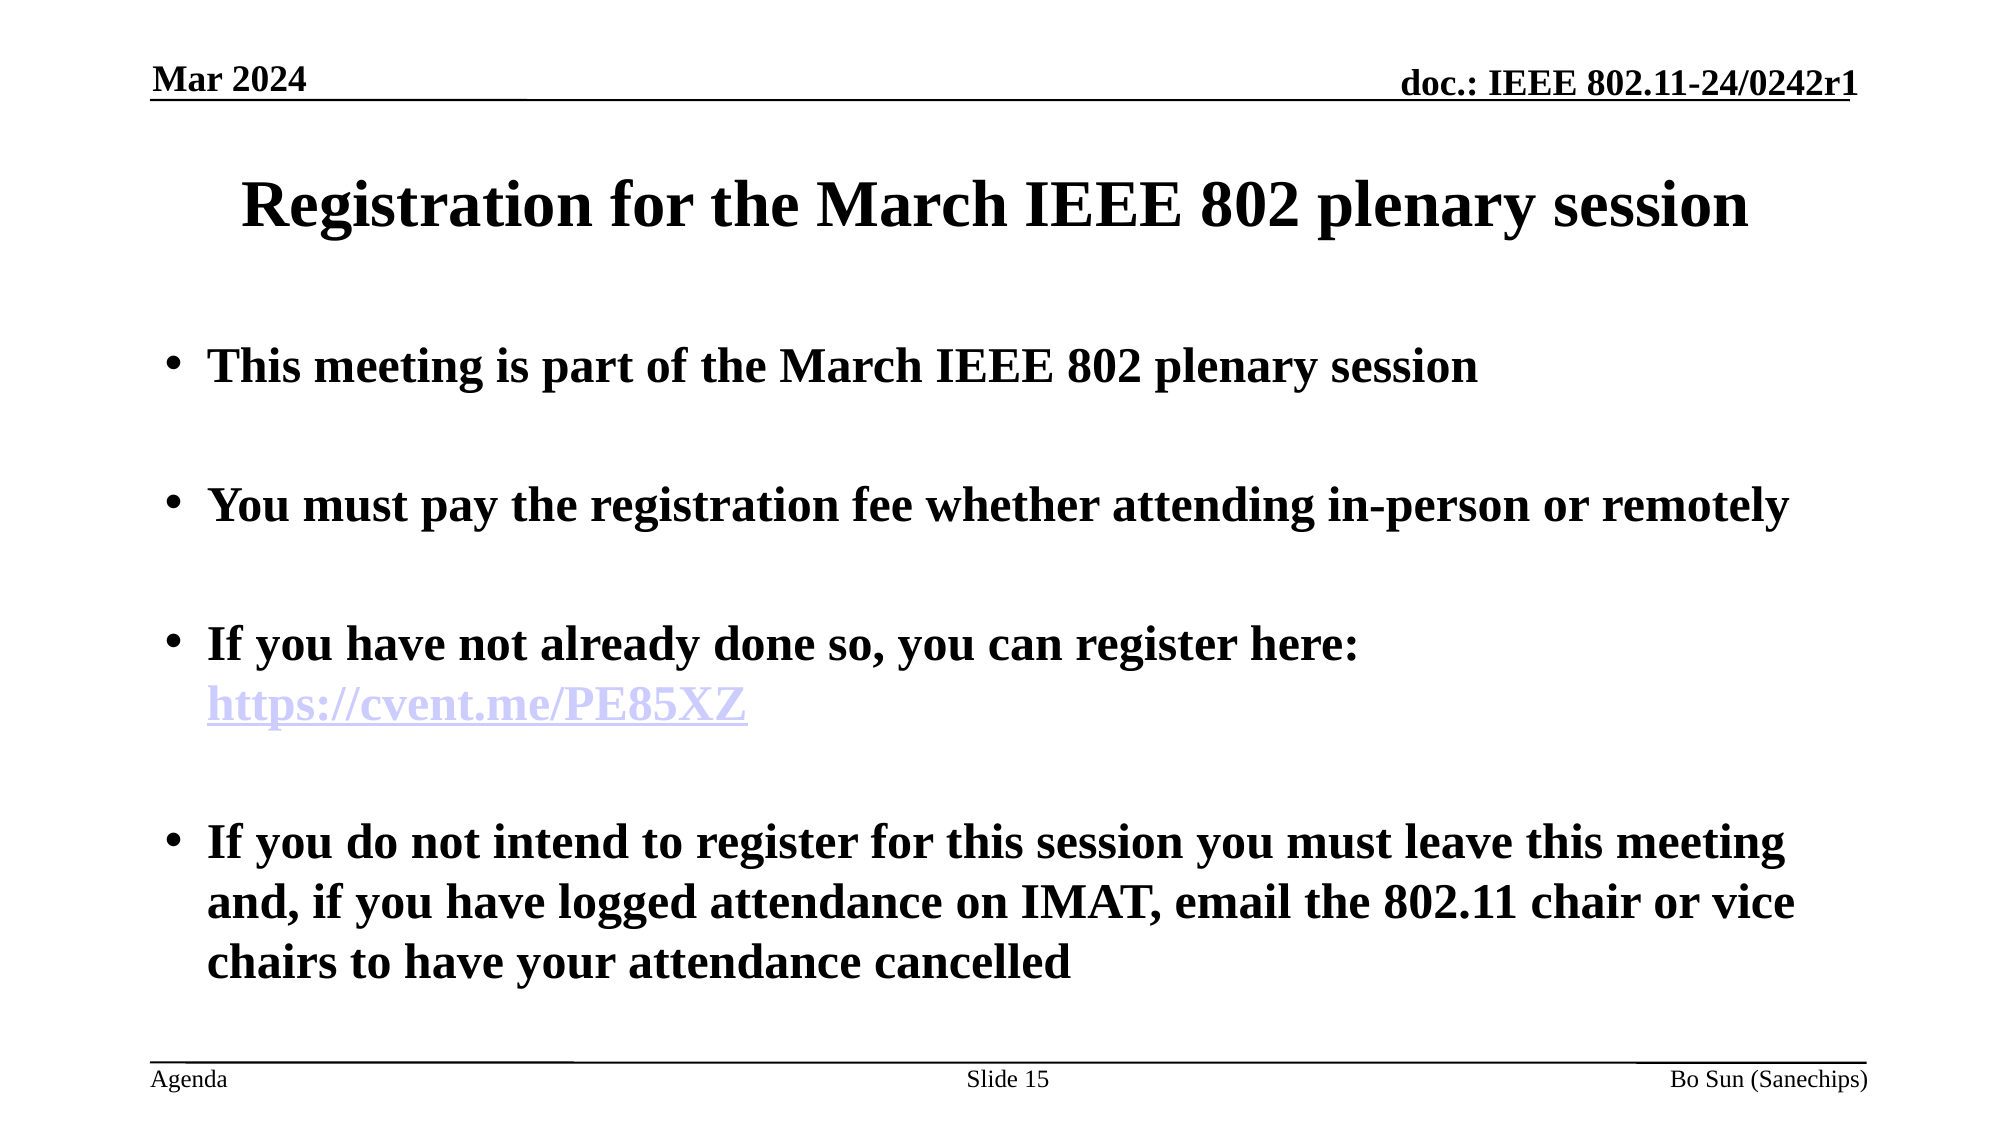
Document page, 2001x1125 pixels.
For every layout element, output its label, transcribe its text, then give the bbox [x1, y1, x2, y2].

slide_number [152, 54, 563, 100]
text_box Registration for the March IEEE 802 plenary session [124, 112, 1869, 288]
text_box This meeting is part of the March IEEE 802 plenary session You must pay the registration fee whether attending in-person or remotely If you have not already done so, you can register here: https://cvent.me/PE85XZ If you do not intend to register for this session you must leave this meeting and, if you have logged attendance on IMAT, email the 802.11 chair or vice chairs to have your attendance cancelled [150, 324, 1850, 1013]
slide_number Slide [949, 1061, 1067, 1123]
footer Bo Sun (Sanechips) [1171, 1061, 1869, 1093]
